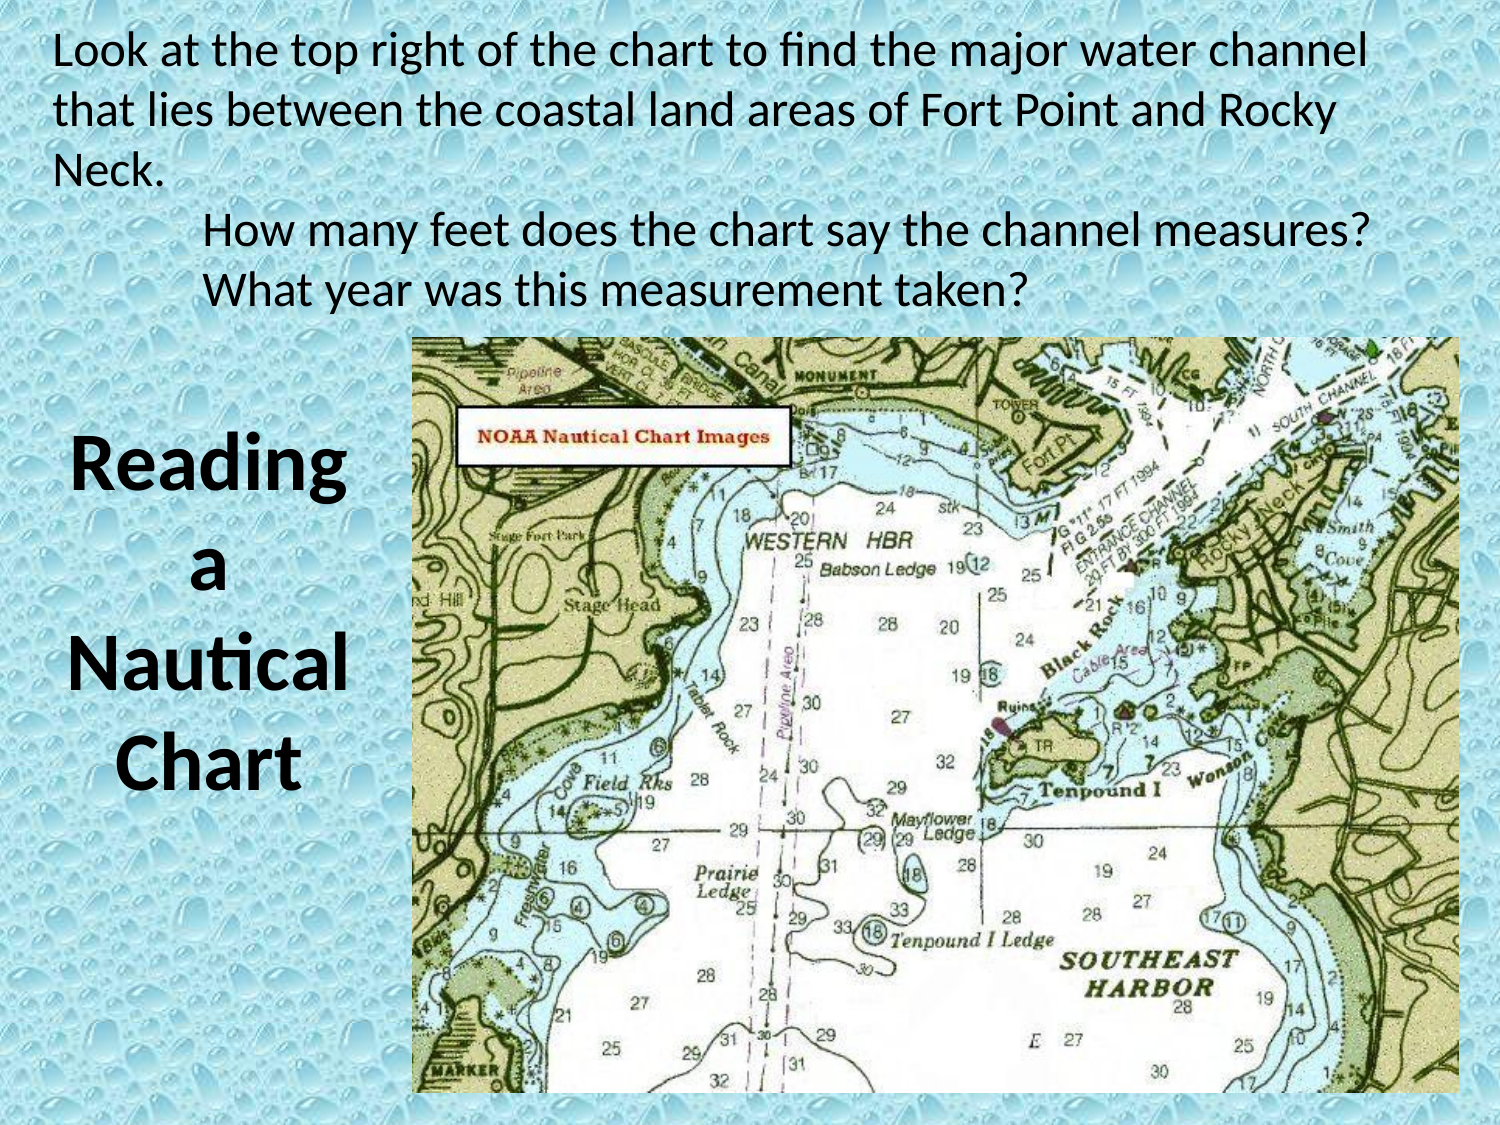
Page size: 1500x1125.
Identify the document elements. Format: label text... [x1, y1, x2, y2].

text_box Reading a Nautical Chart [40, 399, 378, 815]
text_box Look at the top right of the chart to find the major water channel that lies between the coastal land areas of Fort Point and Rocky Neck. How many feet does the chart say the channel measures? What year was this measurement taken? [37, 9, 1463, 369]
picture [0, 0, 1500, 1125]
